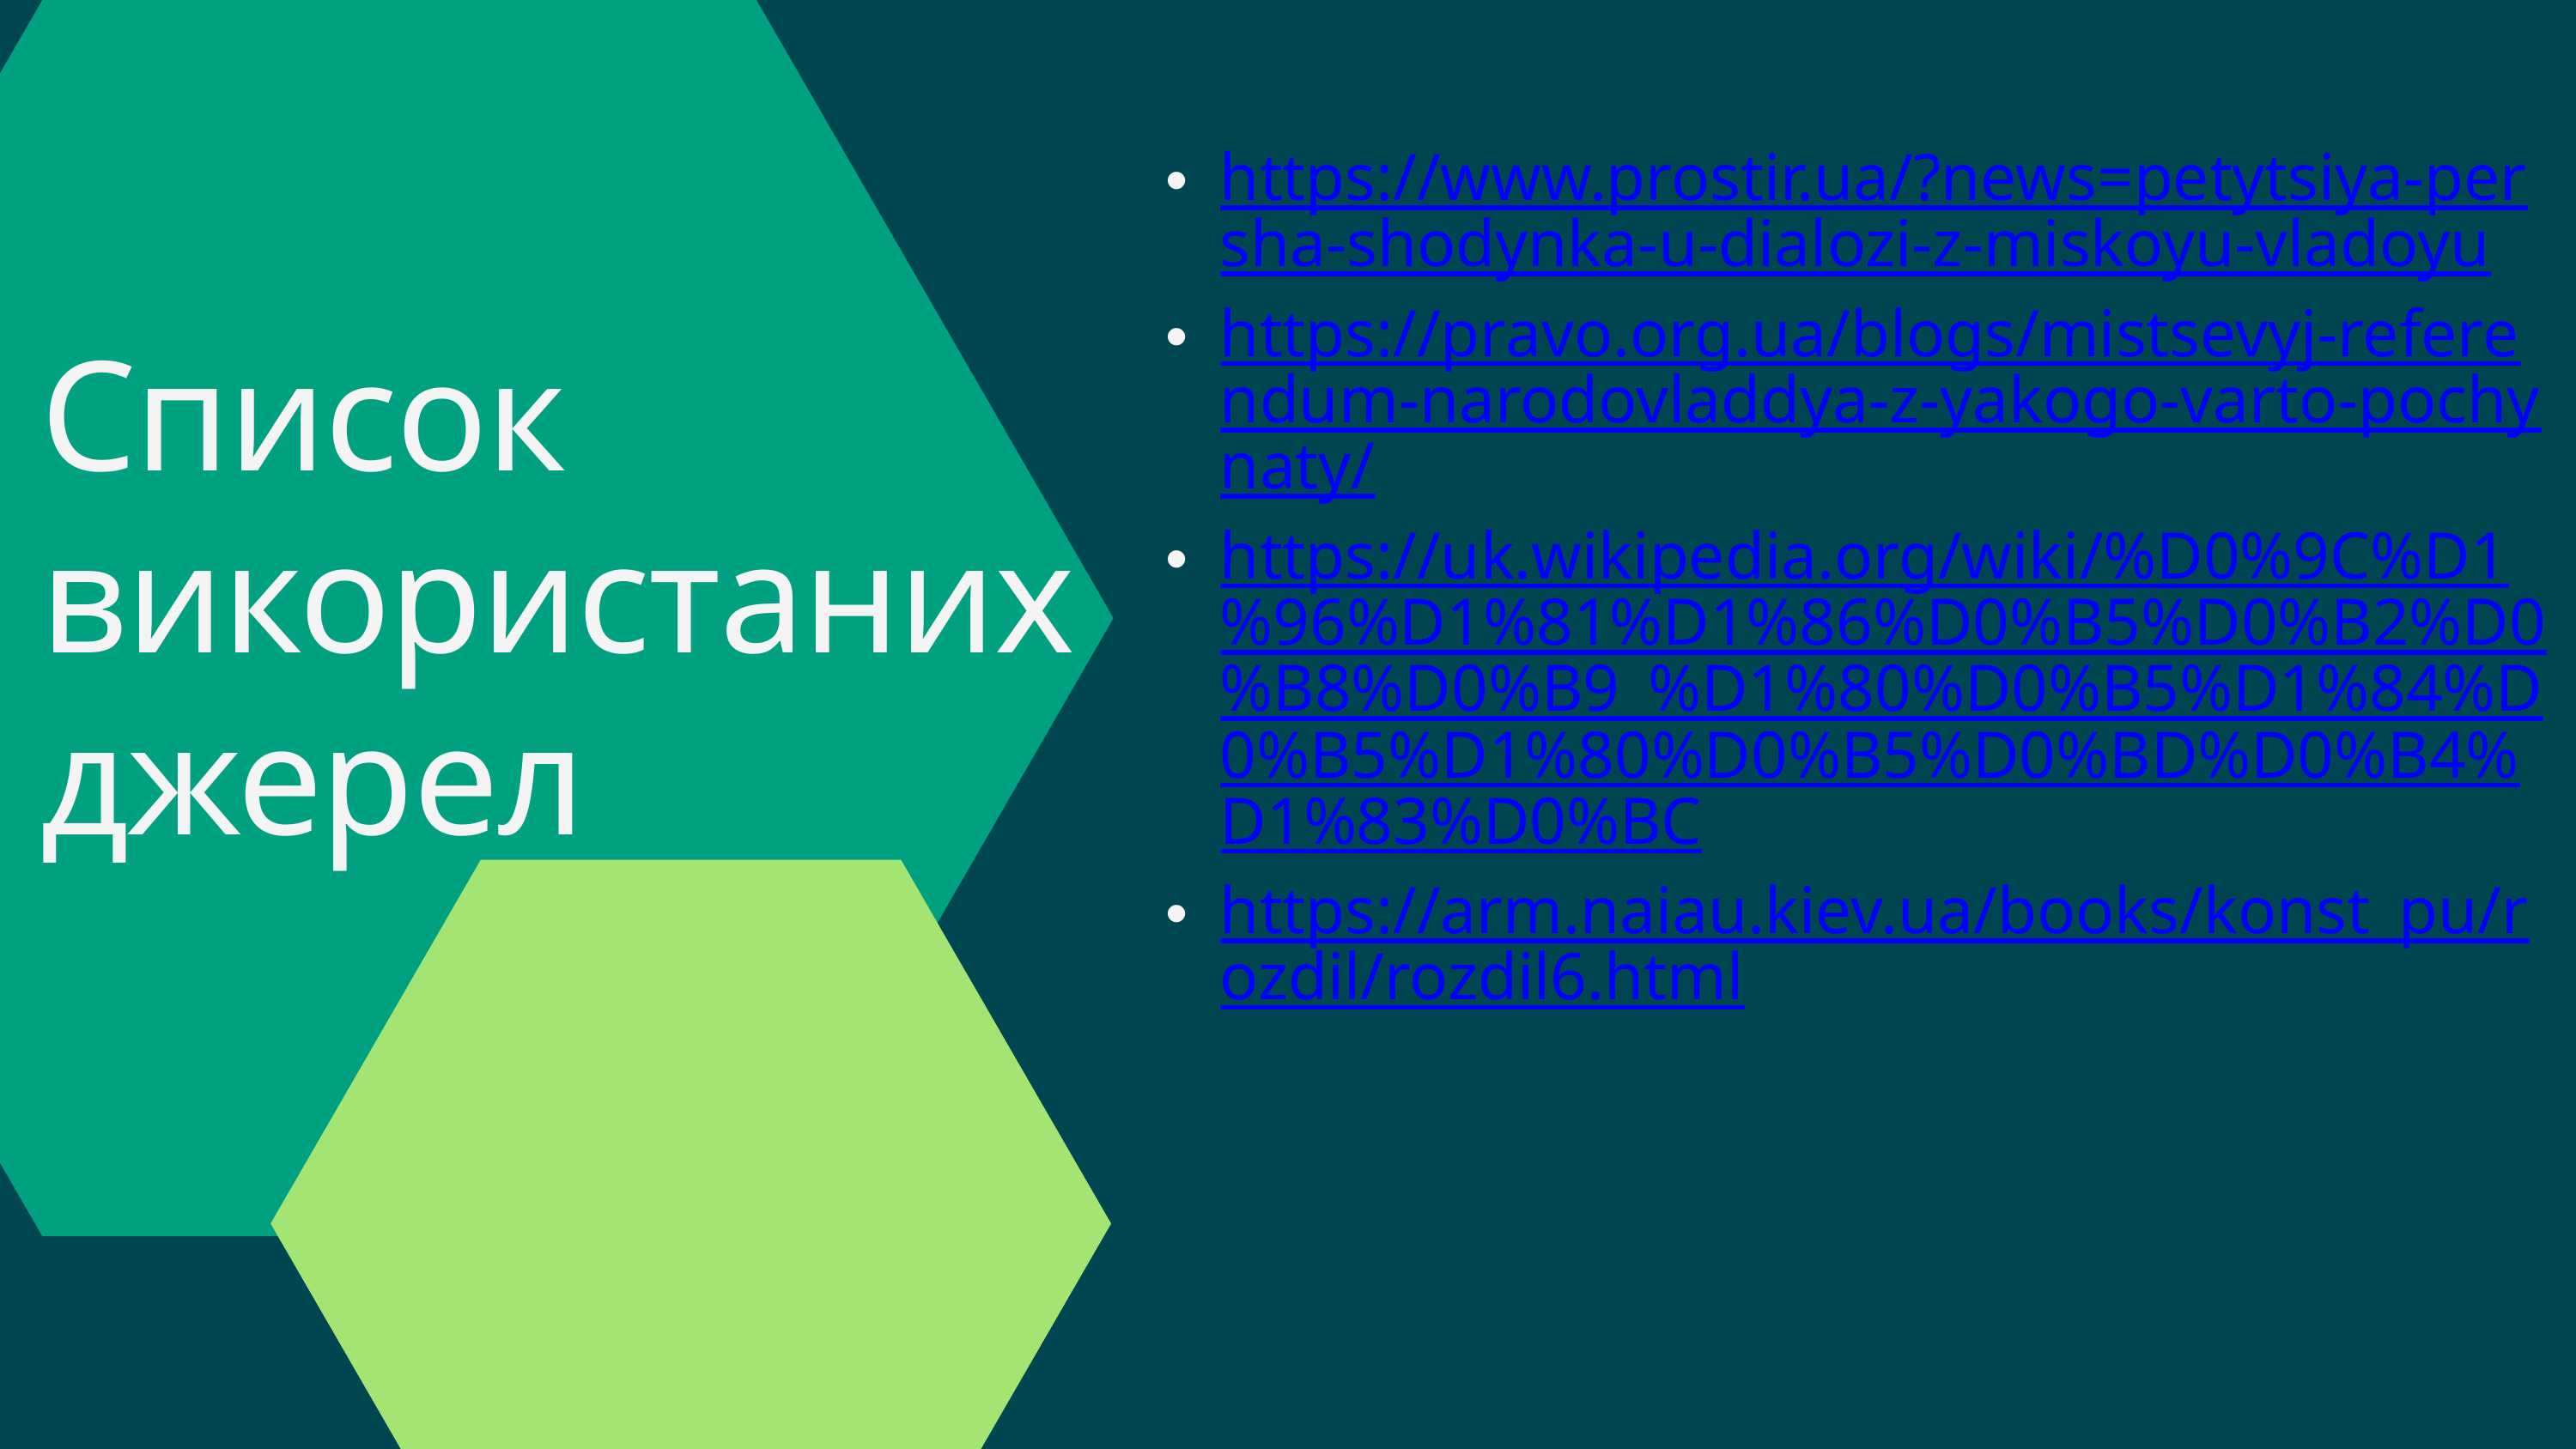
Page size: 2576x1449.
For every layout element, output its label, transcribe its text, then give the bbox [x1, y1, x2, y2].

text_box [270, 859, 1112, 1449]
text_box https://www.prostir.ua/?news=petytsiya-persha-shodynka-u-dialozi-z-miskoyu-vladoyu https://pravo.org.ua/blogs/mistsevyj-referendum-narodovladdya-z-yakogo-varto-pochynaty/ https://uk.wikipedia.org/wiki/%D0%9C%D1%96%D1%81%D1%86%D0%B5%D0%B2%D0%B8%D0%B9_%D1%80%D0%B5%D1%84%D0%B5%D1%80%D0%B5%D0%BD%D0%B4%D1%83%D0%BC https://arm.naiau.kiev.ua/books/konst_pu/rozdil/rozdil6.html [1116, 134, 2555, 583]
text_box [0, 0, 1114, 1237]
